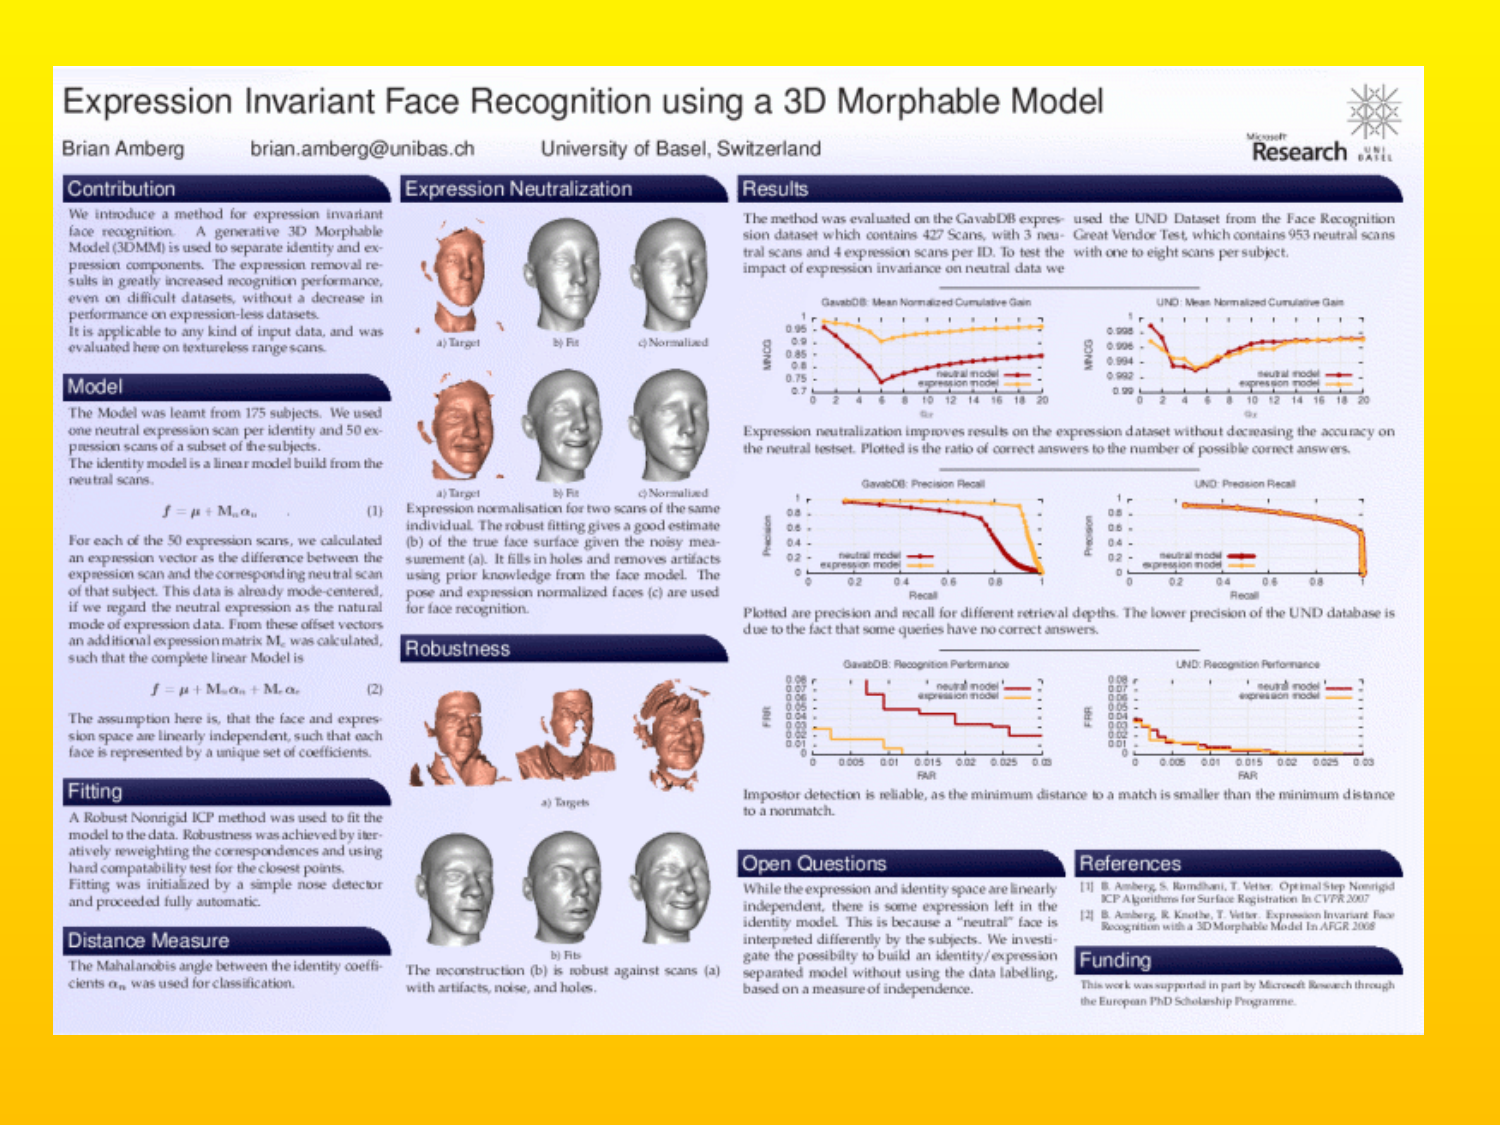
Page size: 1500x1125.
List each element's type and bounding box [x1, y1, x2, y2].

picture [52, 66, 1424, 1036]
